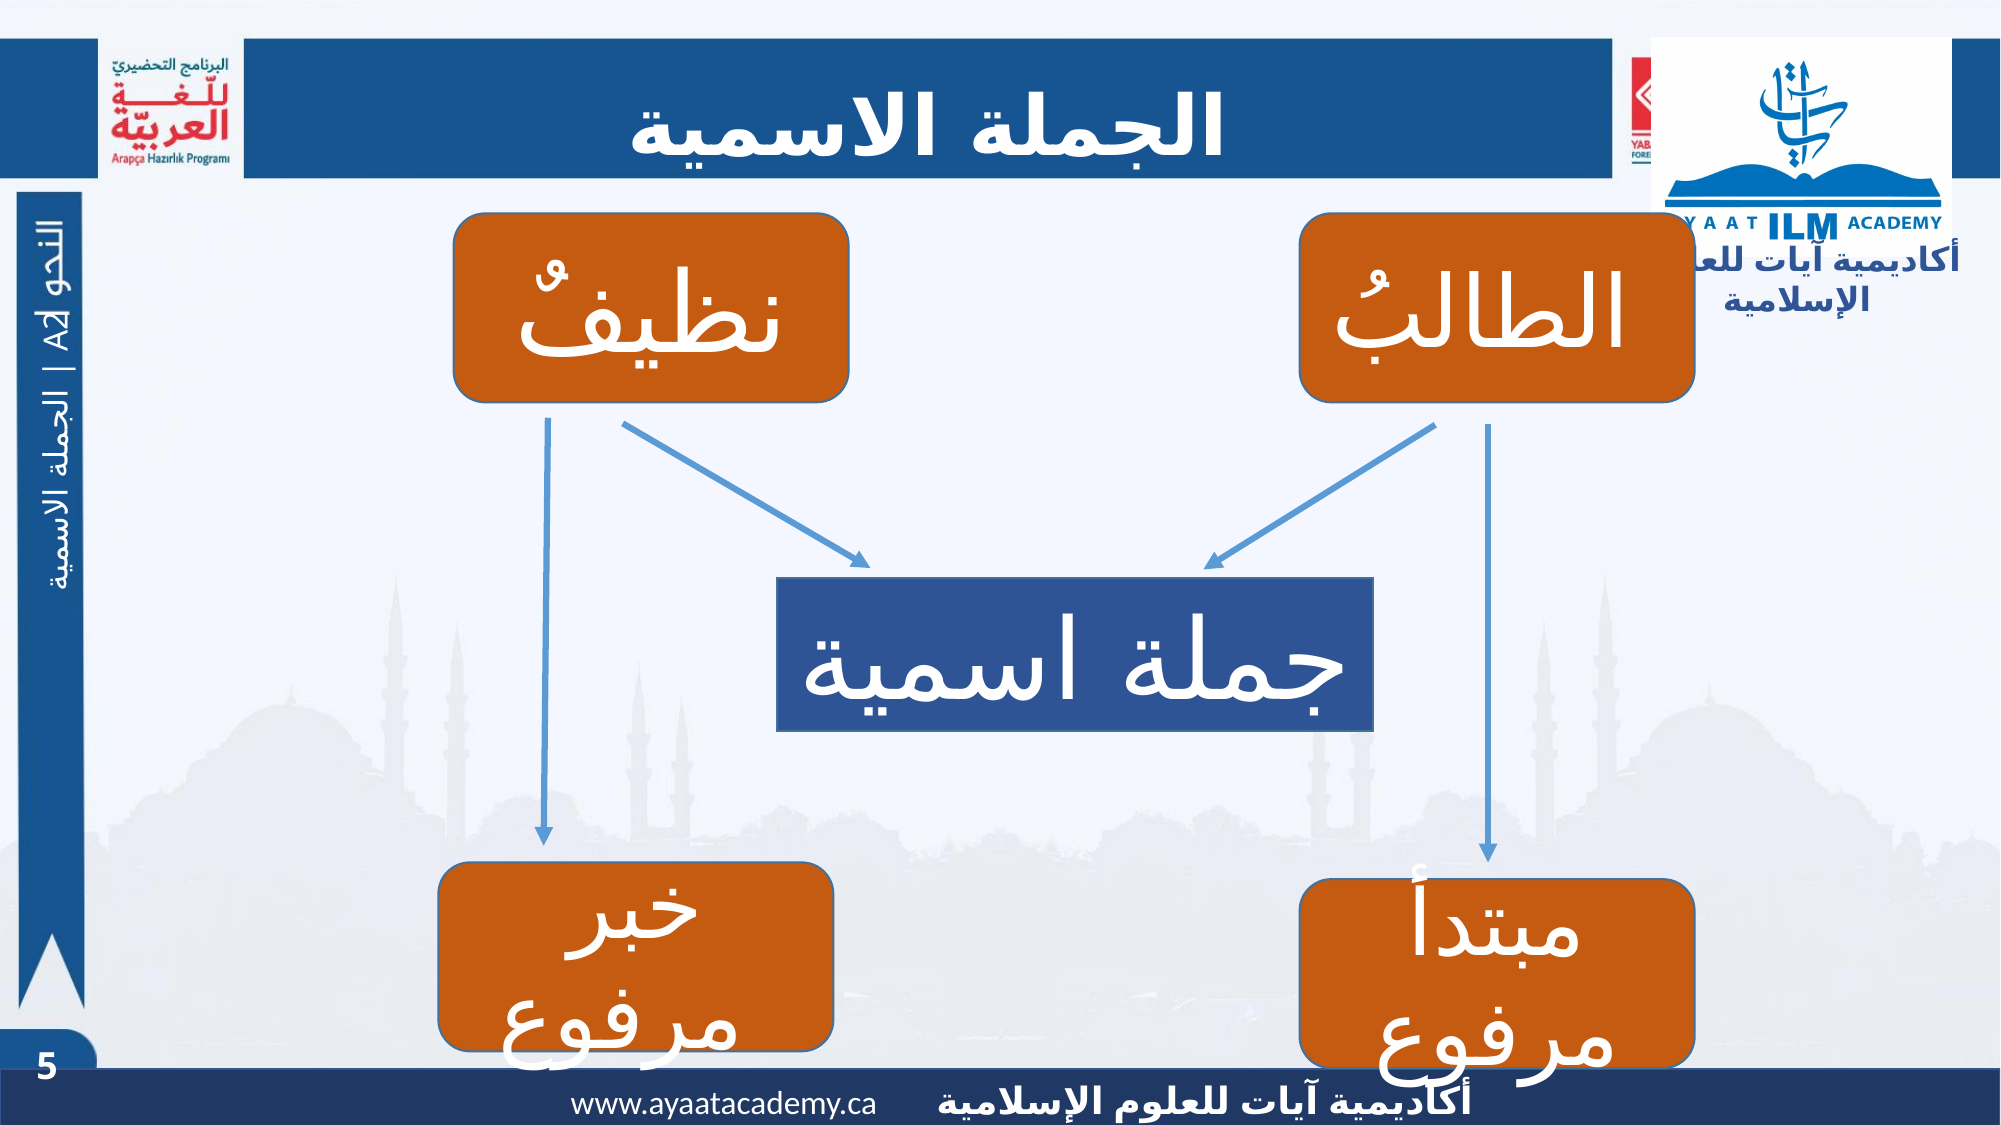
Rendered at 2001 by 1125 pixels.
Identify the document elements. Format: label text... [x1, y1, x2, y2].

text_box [543, 417, 548, 846]
text_box الجملة الاسمية | A2 [26, 296, 82, 607]
text_box [228, 210, 2000, 1068]
text_box خبر مرفوع [438, 862, 834, 1052]
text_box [622, 423, 871, 568]
text_box الجملة الاسمية [284, 72, 1572, 172]
text_box الطالبُ [1299, 213, 1695, 403]
picture [0, 0, 2001, 1068]
text_box جملة اسمية [777, 577, 1373, 732]
text_box 5 [11, 1034, 83, 1101]
text_box نظيفٌ [453, 213, 849, 403]
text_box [1203, 424, 1436, 570]
text_box مبتدأ مرفوع [1299, 879, 1695, 1069]
